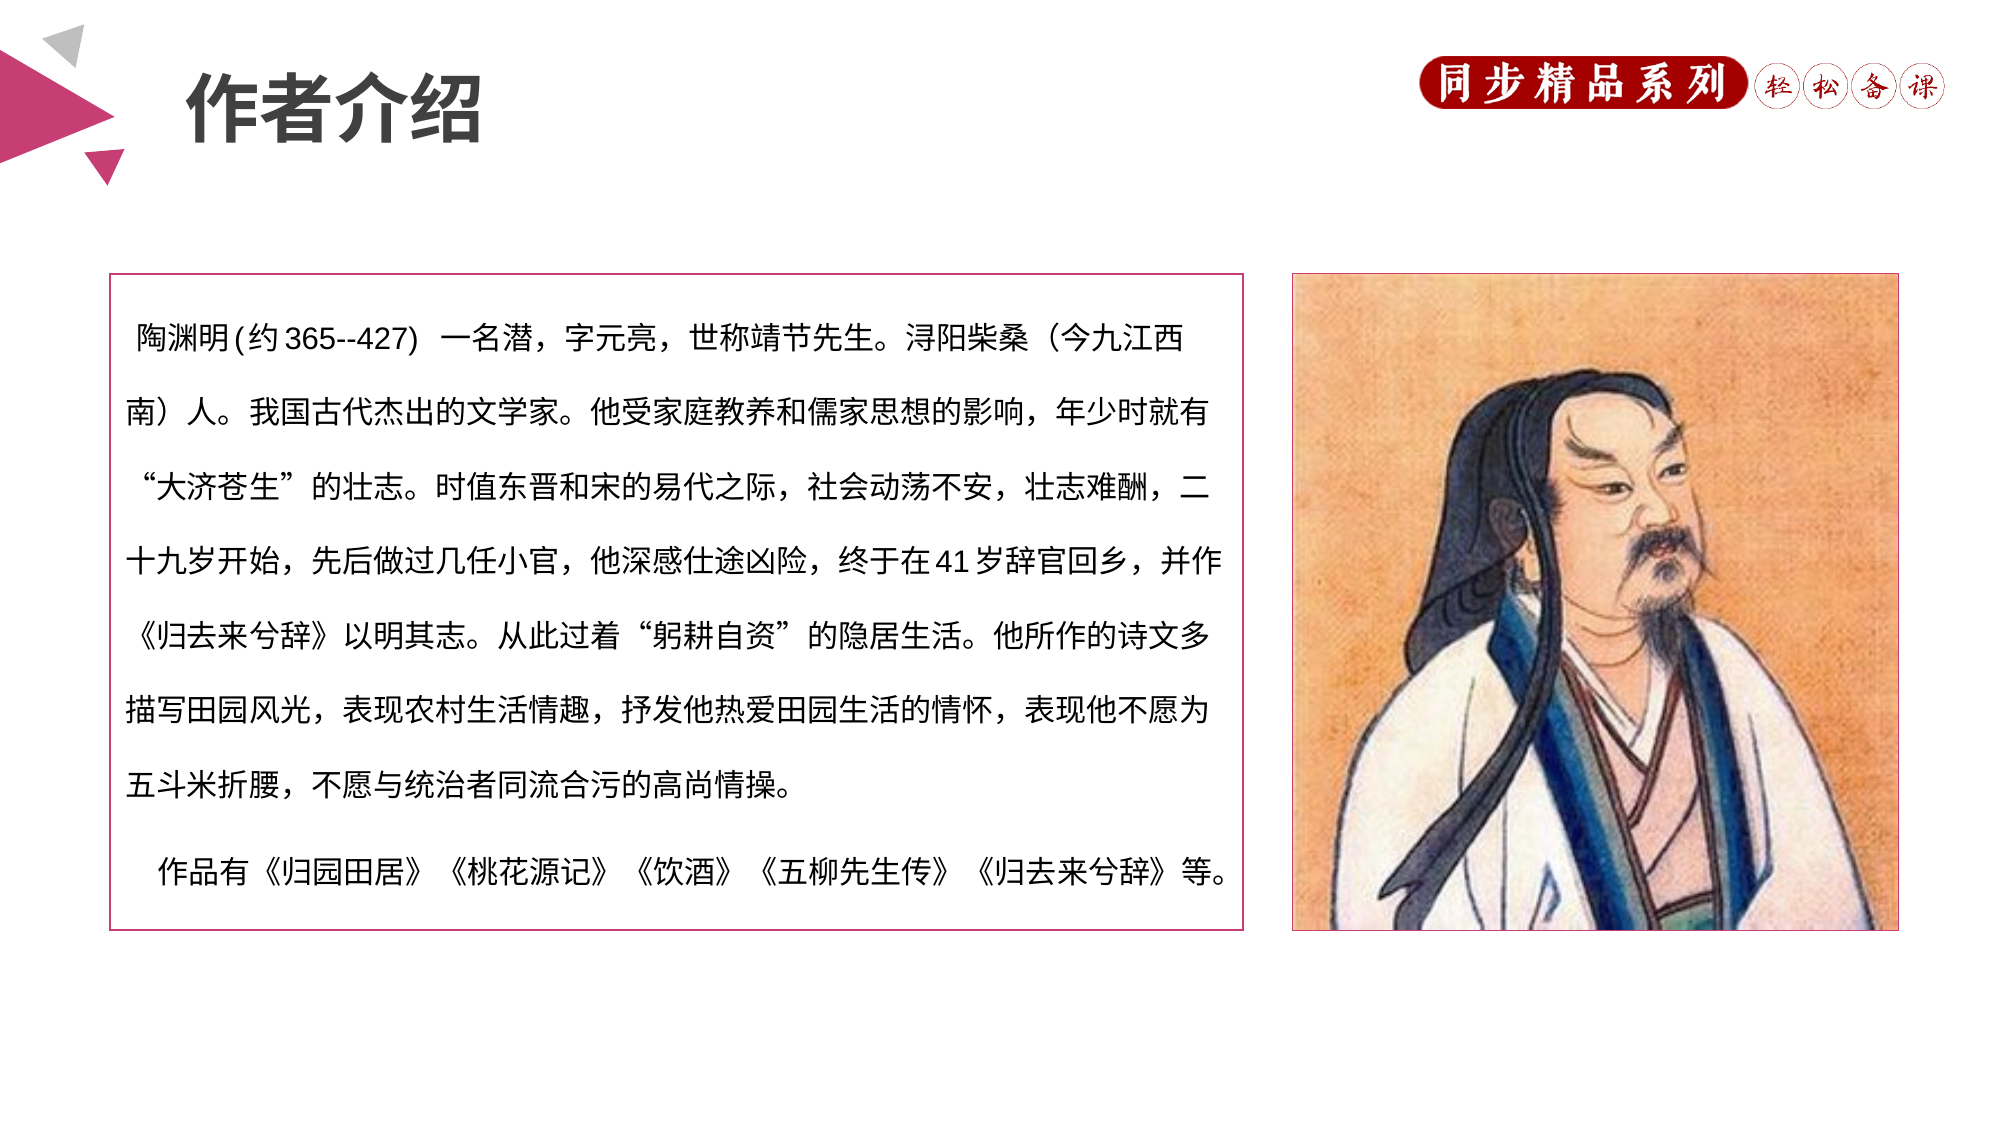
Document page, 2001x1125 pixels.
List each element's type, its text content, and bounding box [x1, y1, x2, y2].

picture [1292, 273, 1899, 931]
picture [1401, 34, 1965, 136]
text_box 陶渊明(约365--427) 一名潜，字元亮，世称靖节先生。浔阳柴桑（今九江西南）人。我国古代杰出的文学家。他受家庭教养和儒家思想的影响，年少时就有“大济苍生”的壮志。时值东晋和宋的易代之际，社会动荡不安，壮志难酬，二十九岁开始，先后做过几任小官，他深感仕途凶险，终于在41岁辞官回乡，并作《归去来兮辞》以明其志。从此过着“躬耕自资”的隐居生活。他所作的诗文多描写田园风光，表现农村生活情趣，抒发他热爱田园生活的情怀，表现他不愿为五斗米折腰，不愿与统治者同流合污的高尚情操。 作品有《归园田居》《桃花源记》《饮酒》《五柳先生传》《归去来兮辞》等。 [109, 273, 1244, 931]
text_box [0, 20, 673, 180]
